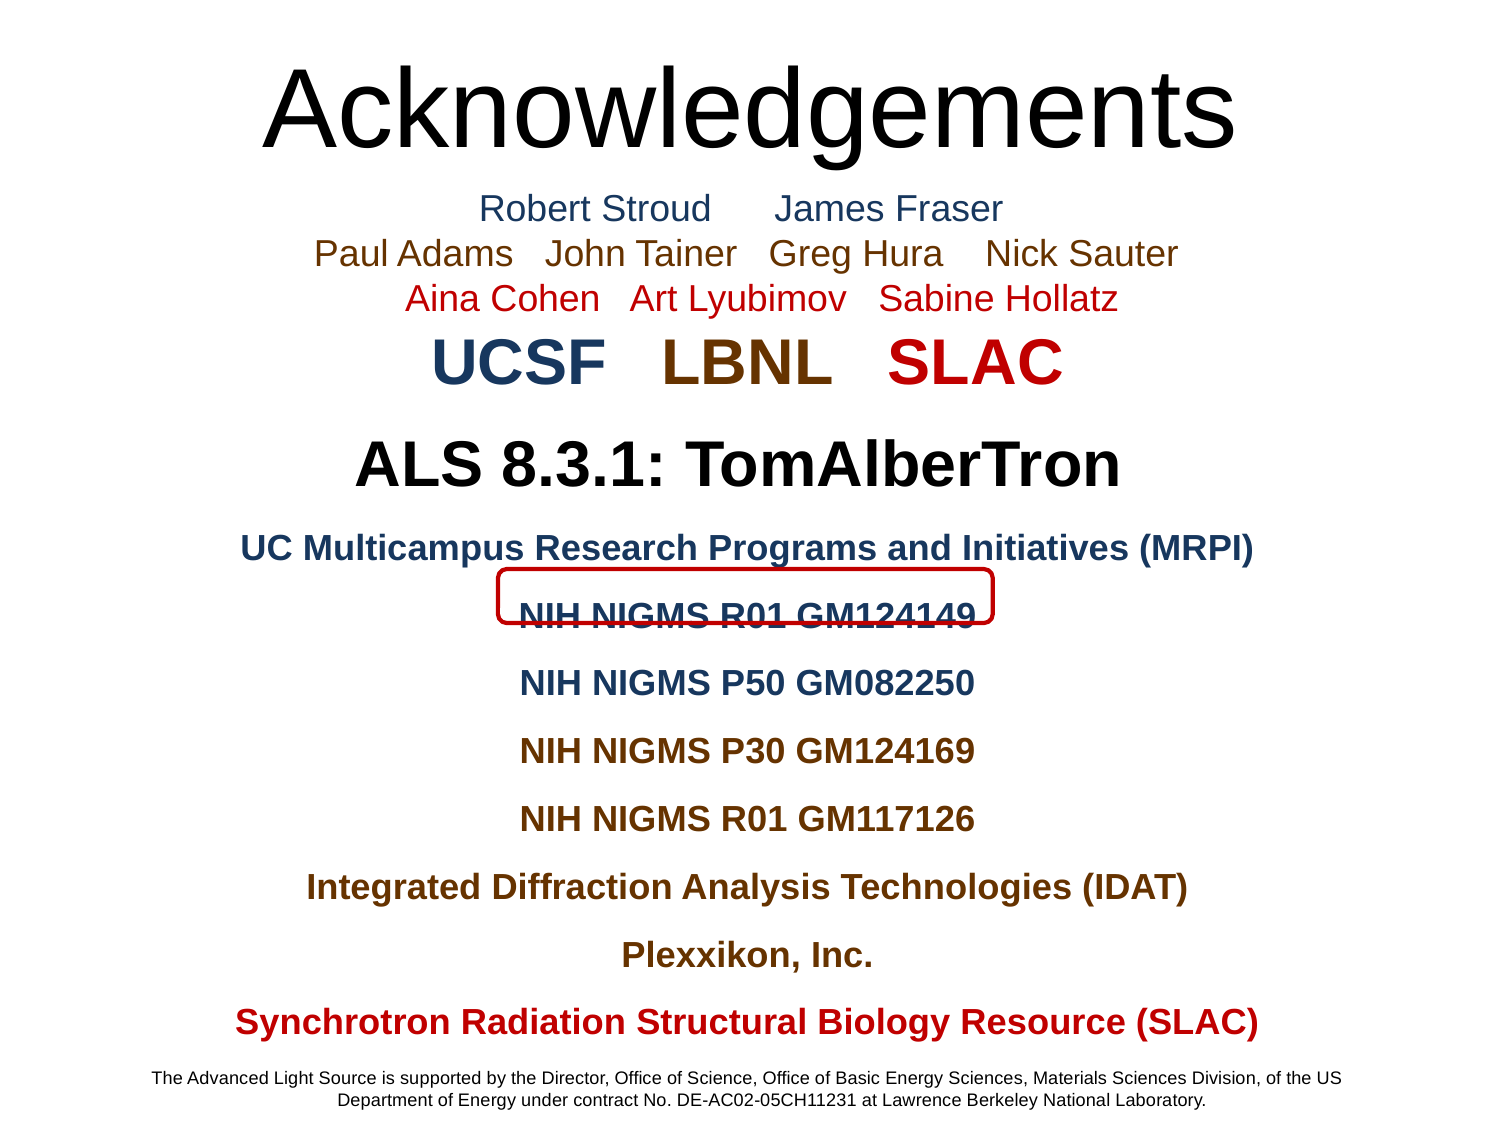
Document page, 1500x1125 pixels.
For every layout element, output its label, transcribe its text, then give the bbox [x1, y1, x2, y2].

text_box [495, 566, 995, 626]
list UCSF LBNL SLAC ALS 8.3.1: TomAlberTron UC Multicampus Research Programs and Initiatives (MRPI) NIH NIGMS R01 GM124149 NIH NIGMS P50 GM082250 NIH NIGMS P30 GM124169 NIH NIGMS R01 GM117126 Integrated Diffraction Analysis Technologies (IDAT) Plexxikon, Inc. Synchrotron Radiation Structural Biology Resource (SLAC) The Advanced Light Source is supported by the Director, Office of Science, Office of Basic Energy Sciences, Materials Sciences Division, of the US Department of Energy under contract No. DE-AC02-05CH11231 at Lawrence Berkeley National Laboratory. [110, 312, 1386, 1125]
text_box Robert Stroud James Fraser Paul Adams John Tainer Greg Hura Nick Sauter Aina Cohen Art Lyubimov Sabine Hollatz [298, 176, 1194, 326]
title Acknowledgements [112, 9, 1388, 197]
